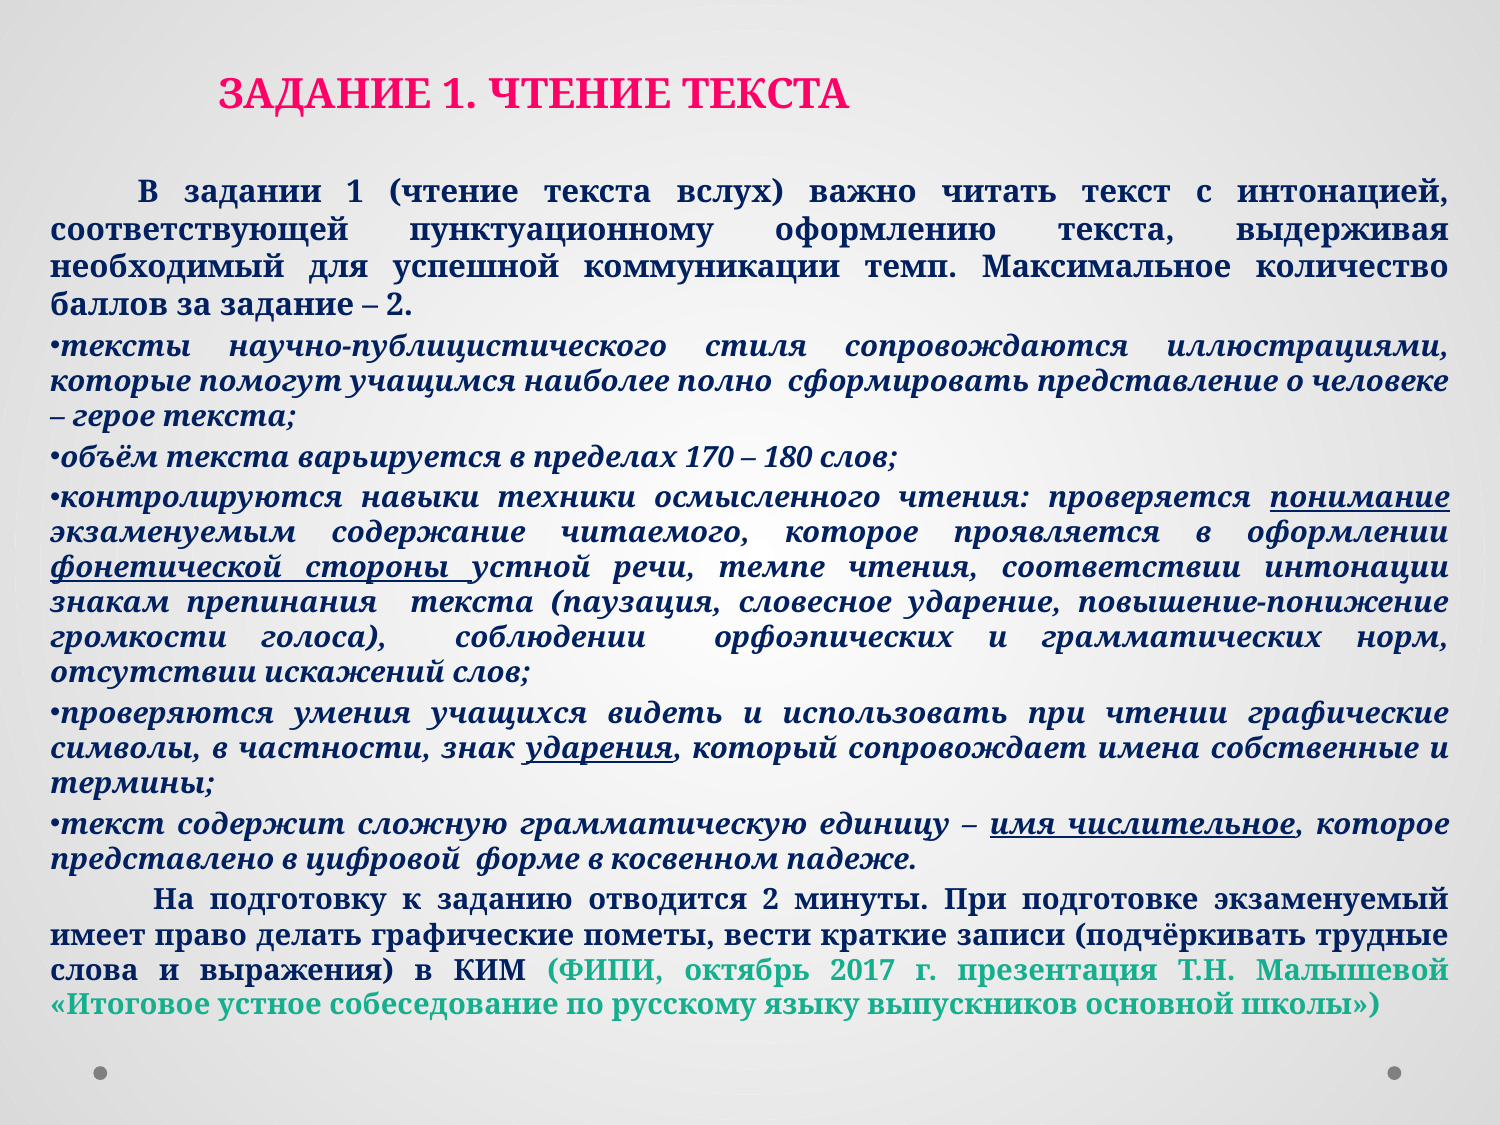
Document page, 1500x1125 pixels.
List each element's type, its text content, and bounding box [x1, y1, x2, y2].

list В задании 1 (чтение текста вслух) важно читать текст с интонацией, соответствующей пунктуационному оформлению текста, выдерживая необходимый для успешной коммуникации темп. Максимальное количество баллов за задание – 2. тексты научно-публицистического стиля сопровождаются иллюстрациями, которые помогут учащимся наиболее полно сформировать представление о человеке – герое текста; объём текста варьируется в пределах 170 – 180 слов; контролируются навыки техники осмысленного чтения: проверяется понимание экзаменуемым содержание читаемого, которое проявляется в оформлении фонетической стороны устной речи, темпе чтения, соответствии интонации знакам препинания текста (паузация, словесное ударение, повышение-понижение громкости голоса), соблюдении орфоэпических и грамматических норм, отсутствии искажений слов; проверяются умения учащихся видеть и использовать при чтении графические символы, в частности, знак ударения, который сопровождает имена собственные и термины; текст содержит сложную грамматическую единицу – имя числительное, которое представлено в цифровой форме в косвенном падеже. На подготовку к заданию отводится 2 минуты. При подготовке экзаменуемый имеет право делать графические пометы, вести краткие записи (подчёркивать трудные слова и выражения) в КИМ (ФИПИ, октябрь 2017 г. презентация Т.Н. Малышевой «Итоговое устное собеседование по русскому языку выпускников основной школы») [35, 164, 1465, 1043]
title ЗАДАНИЕ 1. Чтение текста [216, 45, 1107, 190]
